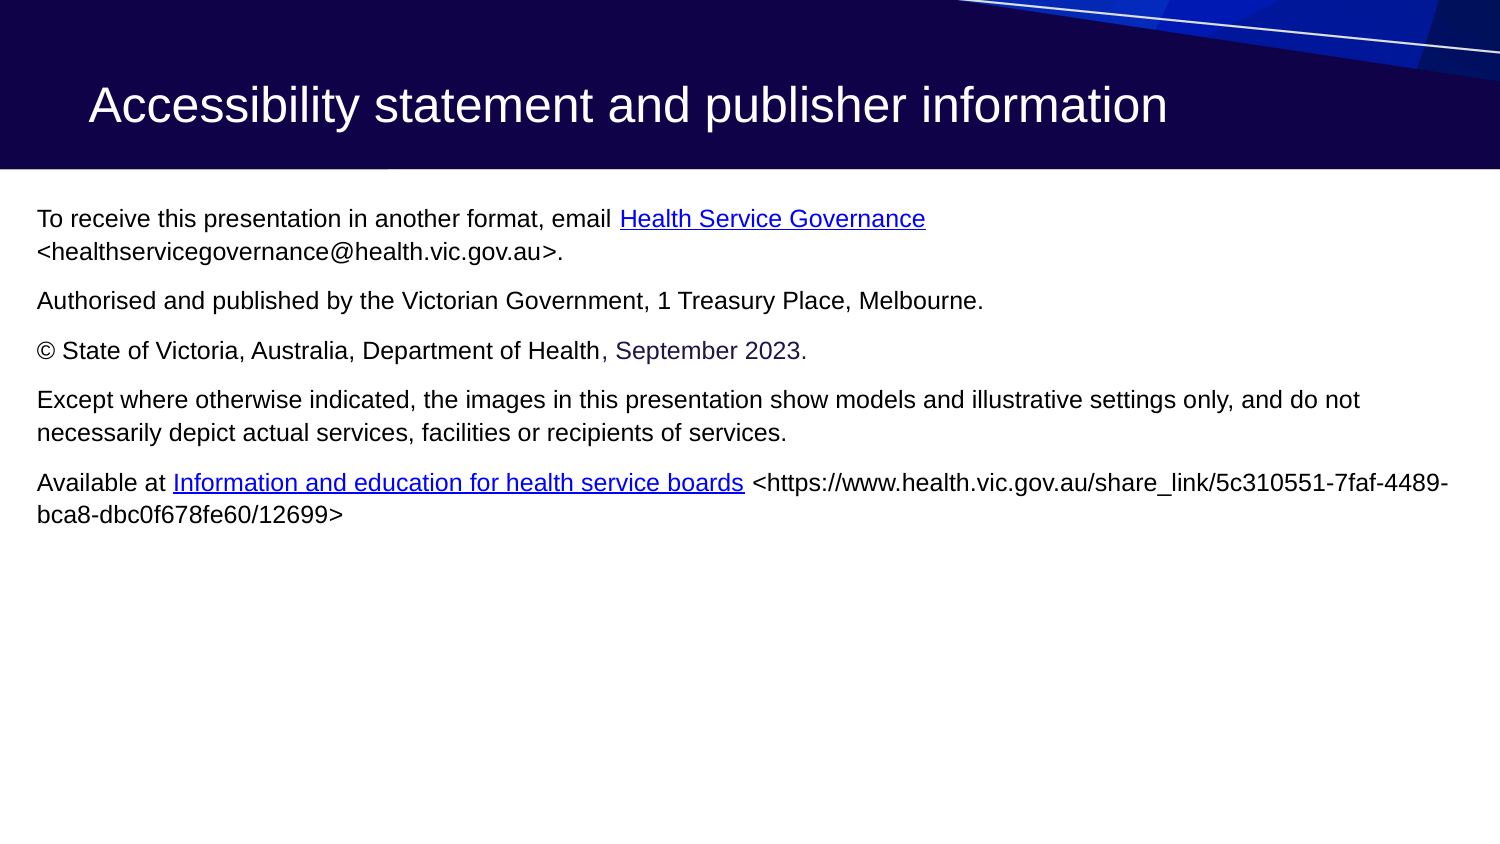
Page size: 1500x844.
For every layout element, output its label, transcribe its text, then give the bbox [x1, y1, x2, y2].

list To receive this presentation in another format, email Health Service Governance <healthservicegovernance@health.vic.gov.au>. Authorised and published by the Victorian Government, 1 Treasury Place, Melbourne. © State of Victoria, Australia, Department of Health, September 2023. Except where otherwise indicated, the images in this presentation show models and illustrative settings only, and do not necessarily depict actual services, facilities or recipients of services. Available at Information and education for health service boards <https://www.health.vic.gov.au/share_link/5c310551-7faf-4489-bca8-dbc0f678fe60/12699> [36, 199, 1463, 797]
title Accessibility statement and publisher information [88, 33, 1270, 166]
picture [0, 0, 1500, 844]
